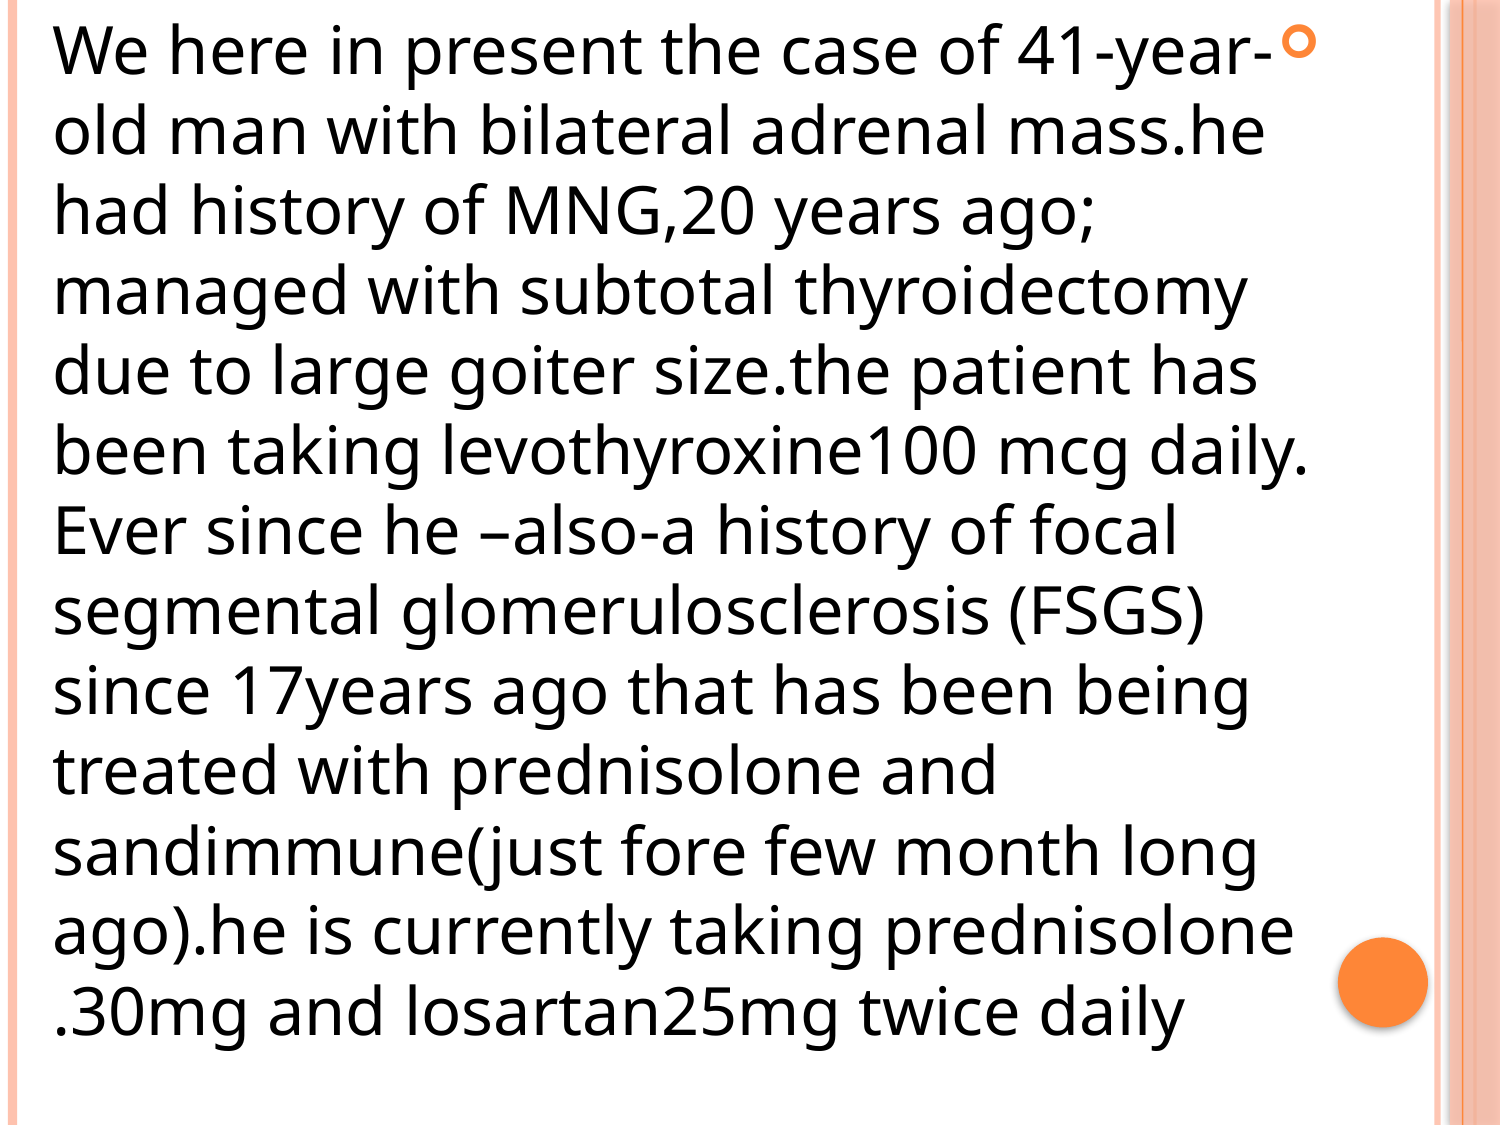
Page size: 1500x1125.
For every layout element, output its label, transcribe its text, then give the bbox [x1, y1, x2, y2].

list We here in present the case of 41-year-old man with bilateral adrenal mass.he had history of MNG,20 years ago; managed with subtotal thyroidectomy due to large goiter size.the patient has been taking levothyroxine100 mcg daily. Ever since he –also-a history of focal segmental glomerulosclerosis (FSGS) since 17years ago that has been being treated with prednisolone and sandimmune(just fore few month long ago).he is currently taking prednisolone 30mg and losartan25mg twice daily. [37, 0, 1400, 1062]
